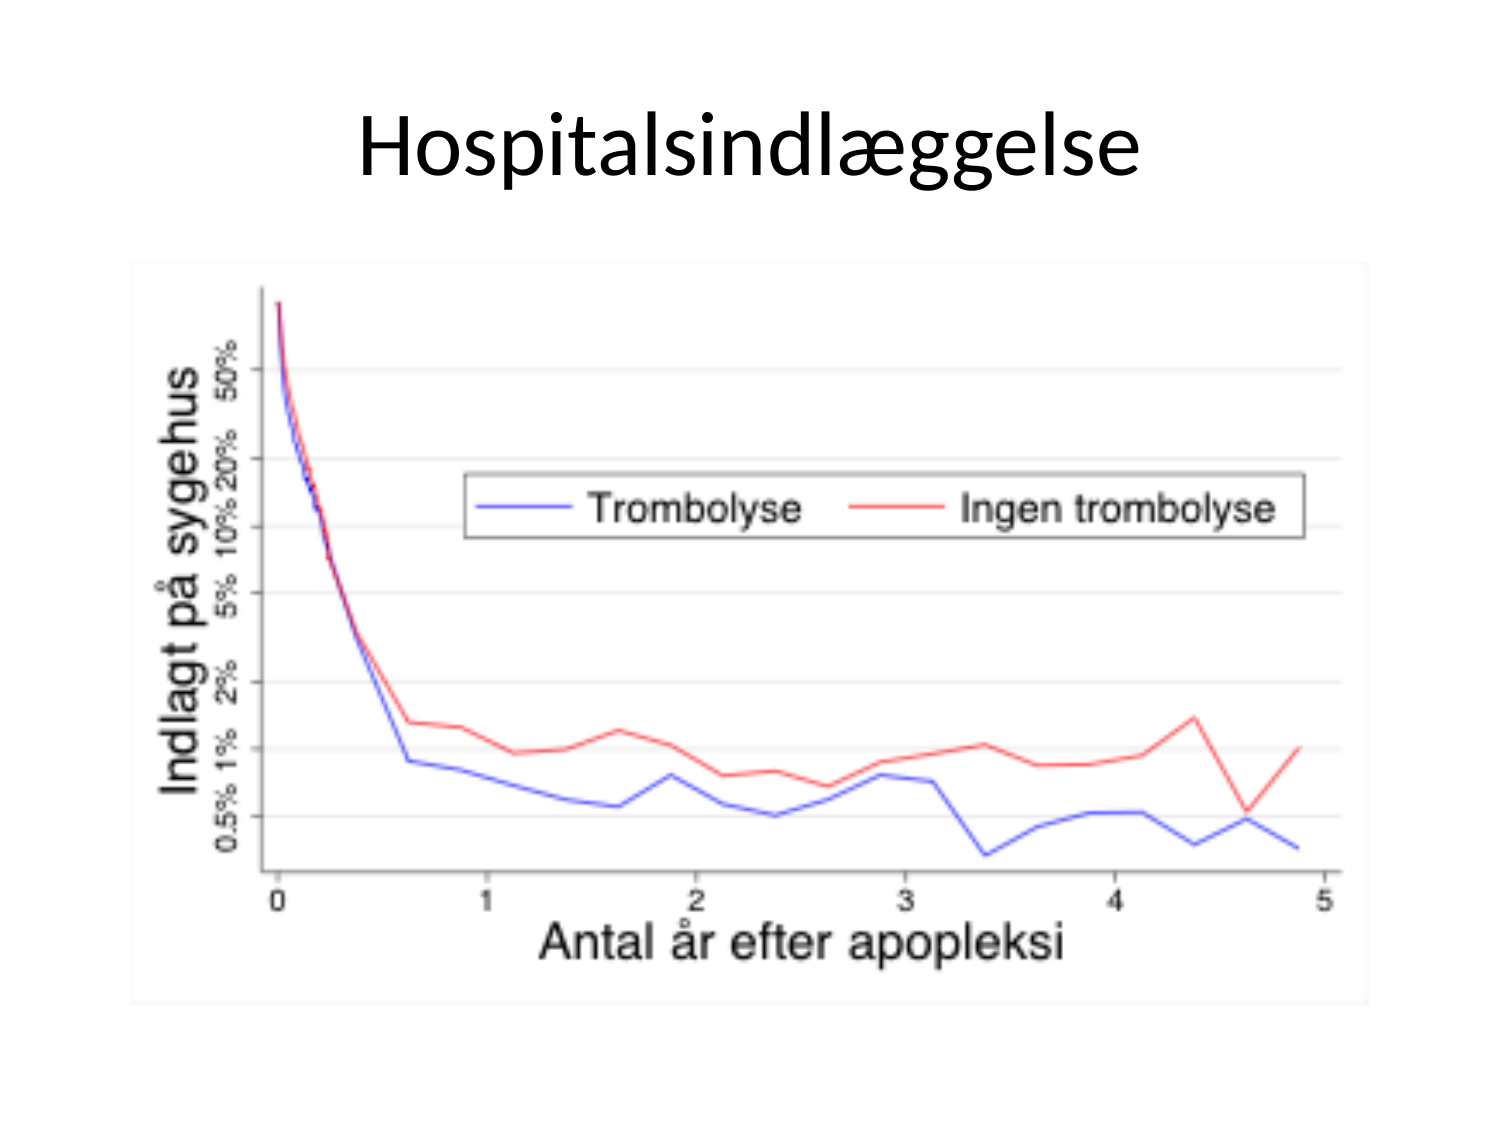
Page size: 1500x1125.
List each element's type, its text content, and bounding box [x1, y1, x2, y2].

title Hospitalsindlæggelse [74, 44, 1426, 233]
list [74, 262, 1426, 1006]
